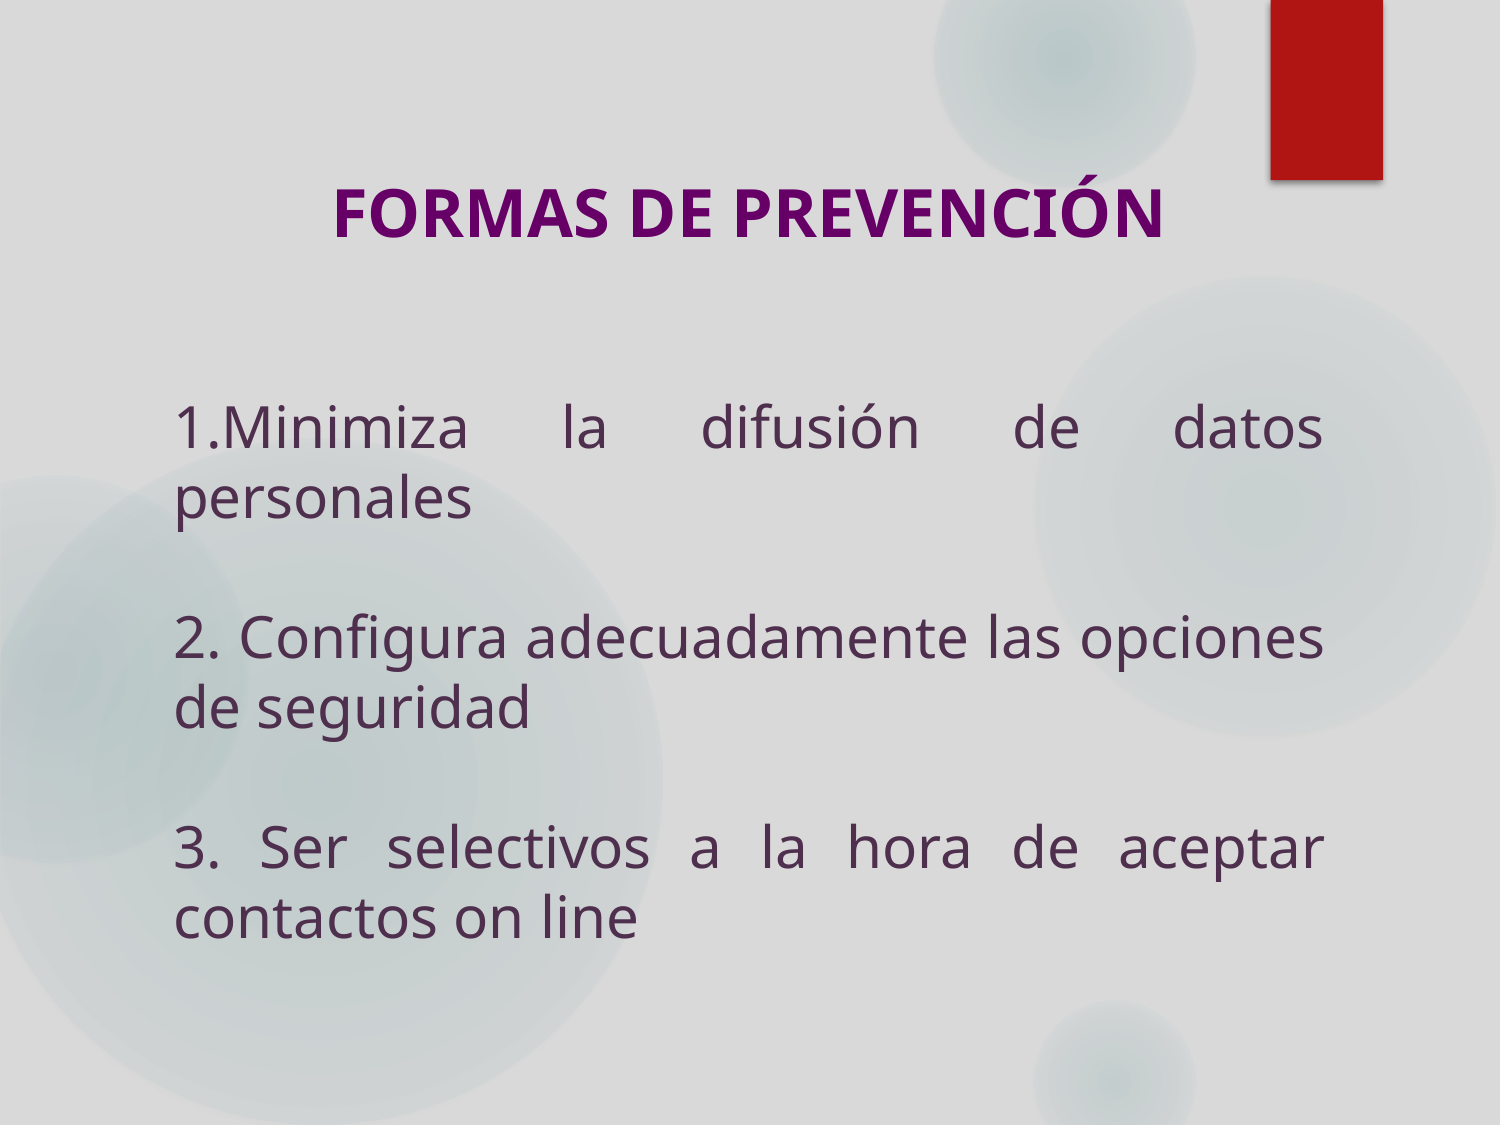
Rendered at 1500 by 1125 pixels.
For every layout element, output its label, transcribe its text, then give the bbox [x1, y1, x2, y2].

text_box FORMAS DE PREVENCIÓN Minimiza la difusión de datos personales 2. Configura adecuadamente las opciones de seguridad 3. Ser selectivos a la hora de aceptar contactos on line [158, 163, 1340, 958]
